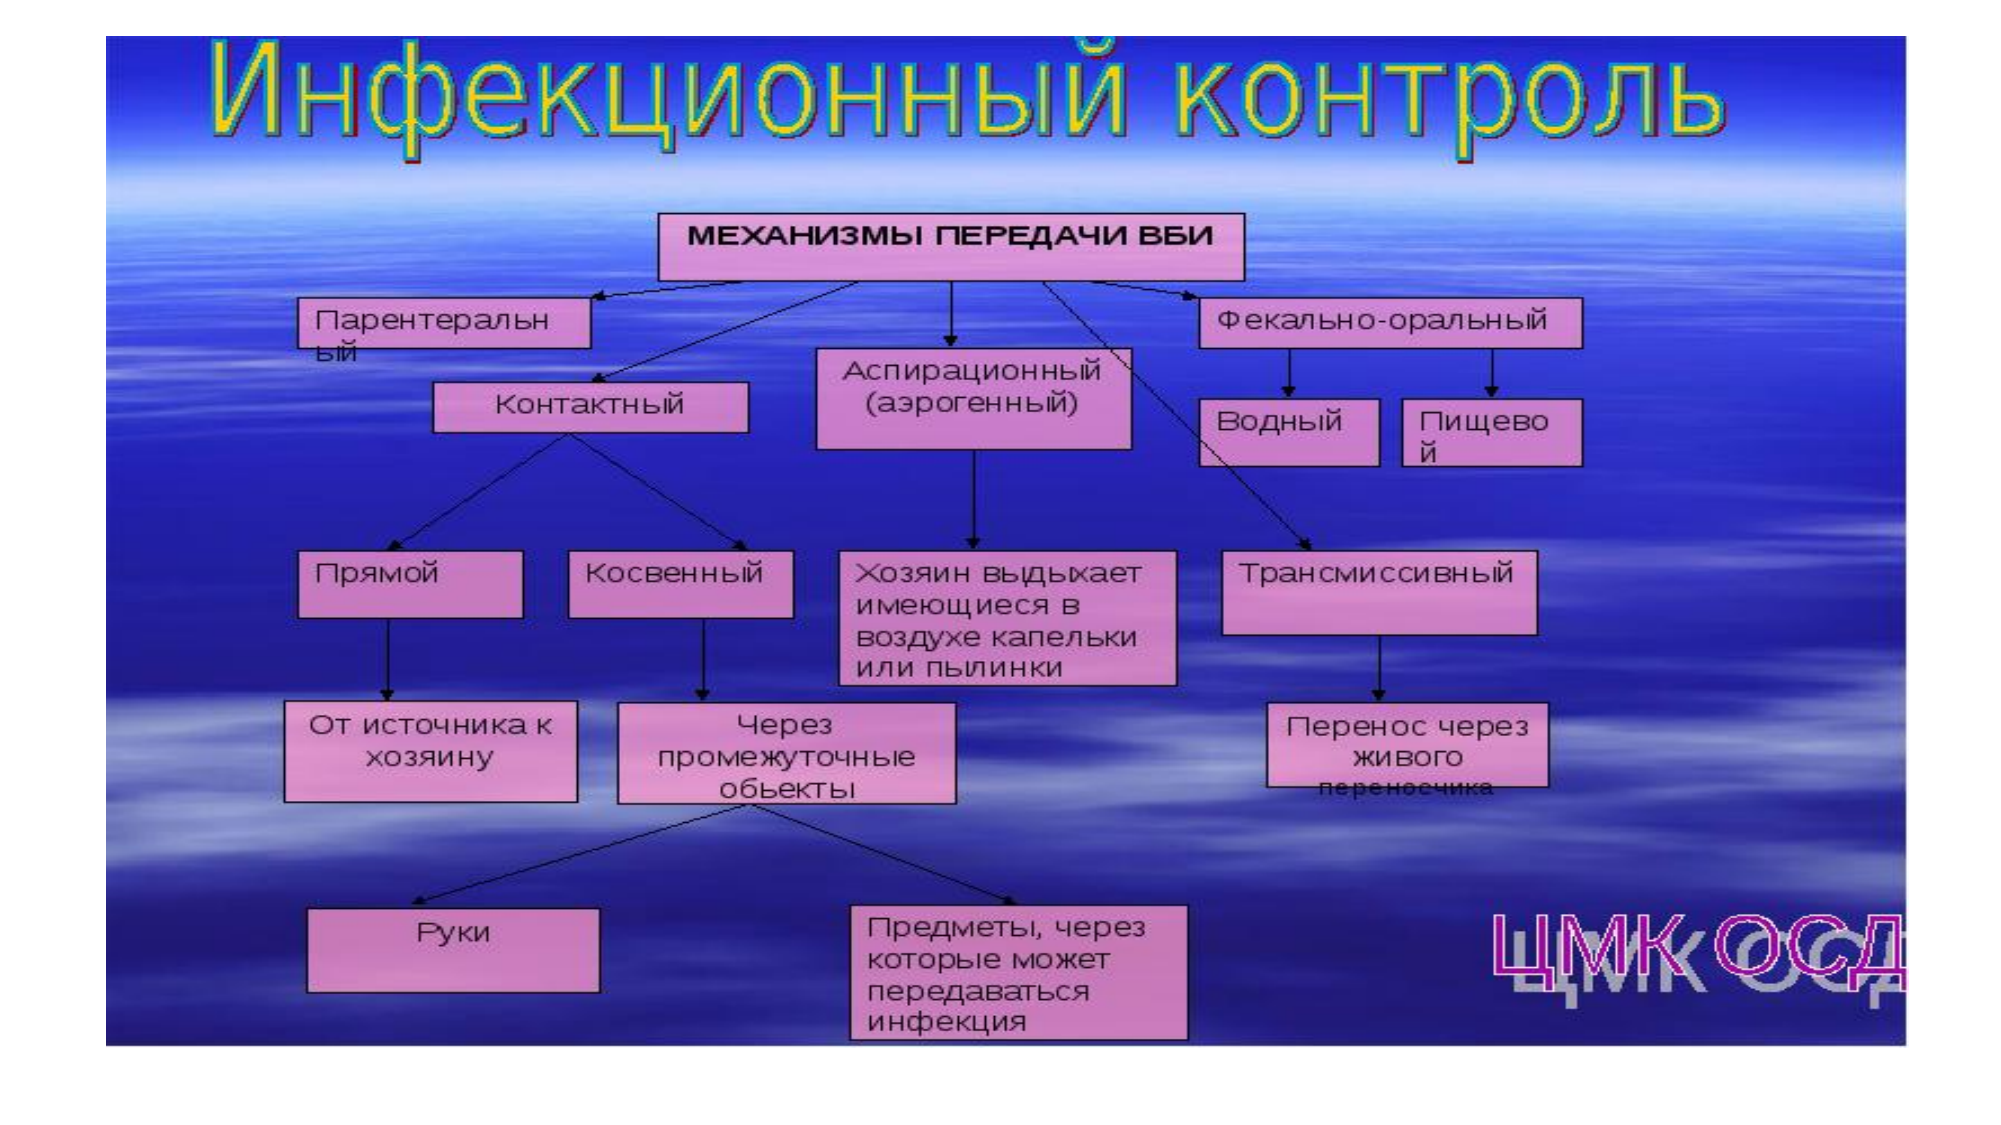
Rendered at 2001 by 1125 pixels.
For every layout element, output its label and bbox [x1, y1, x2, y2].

list [106, 36, 1909, 1048]
